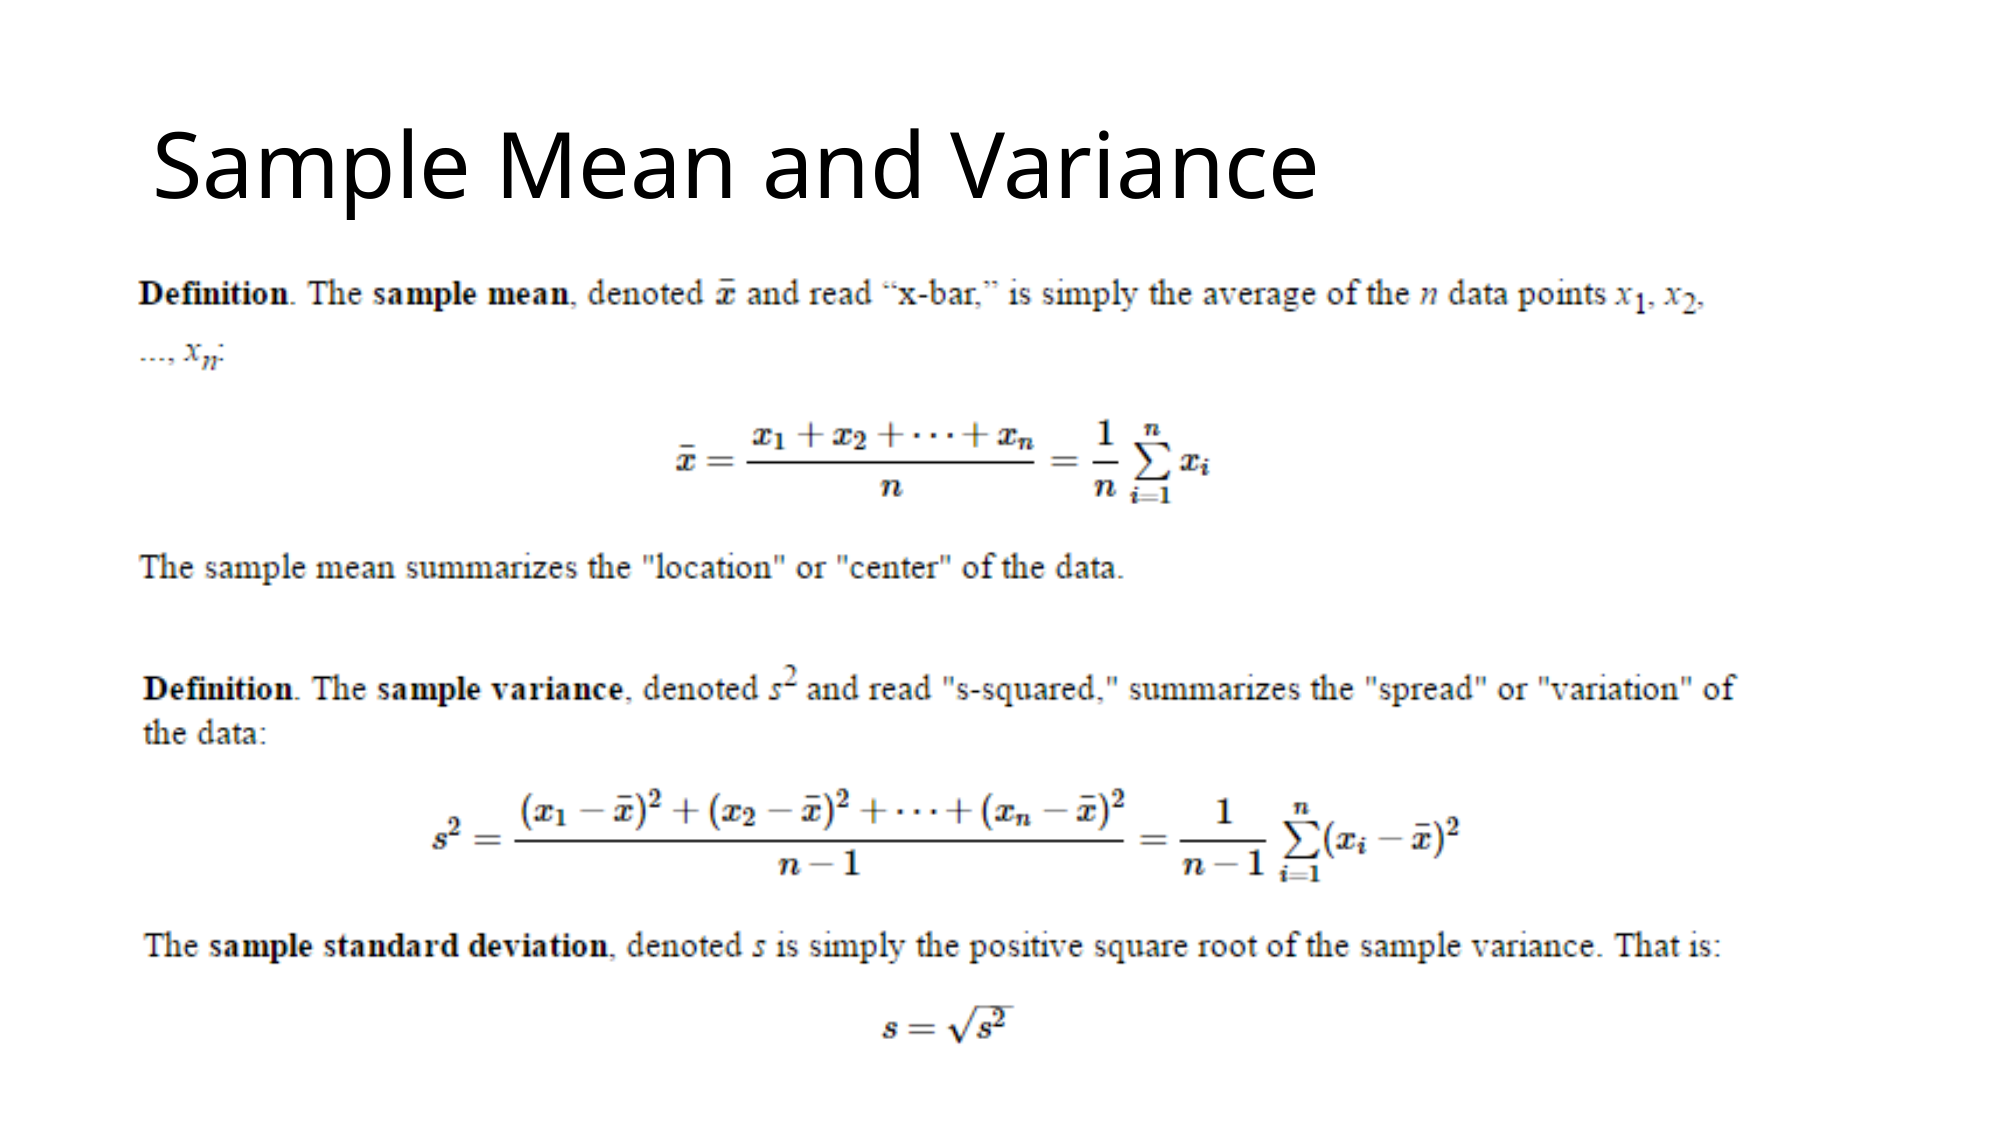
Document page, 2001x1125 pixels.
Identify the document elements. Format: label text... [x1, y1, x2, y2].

picture [137, 656, 1750, 1067]
picture [137, 277, 1720, 607]
title Sample Mean and Variance [137, 59, 1863, 278]
